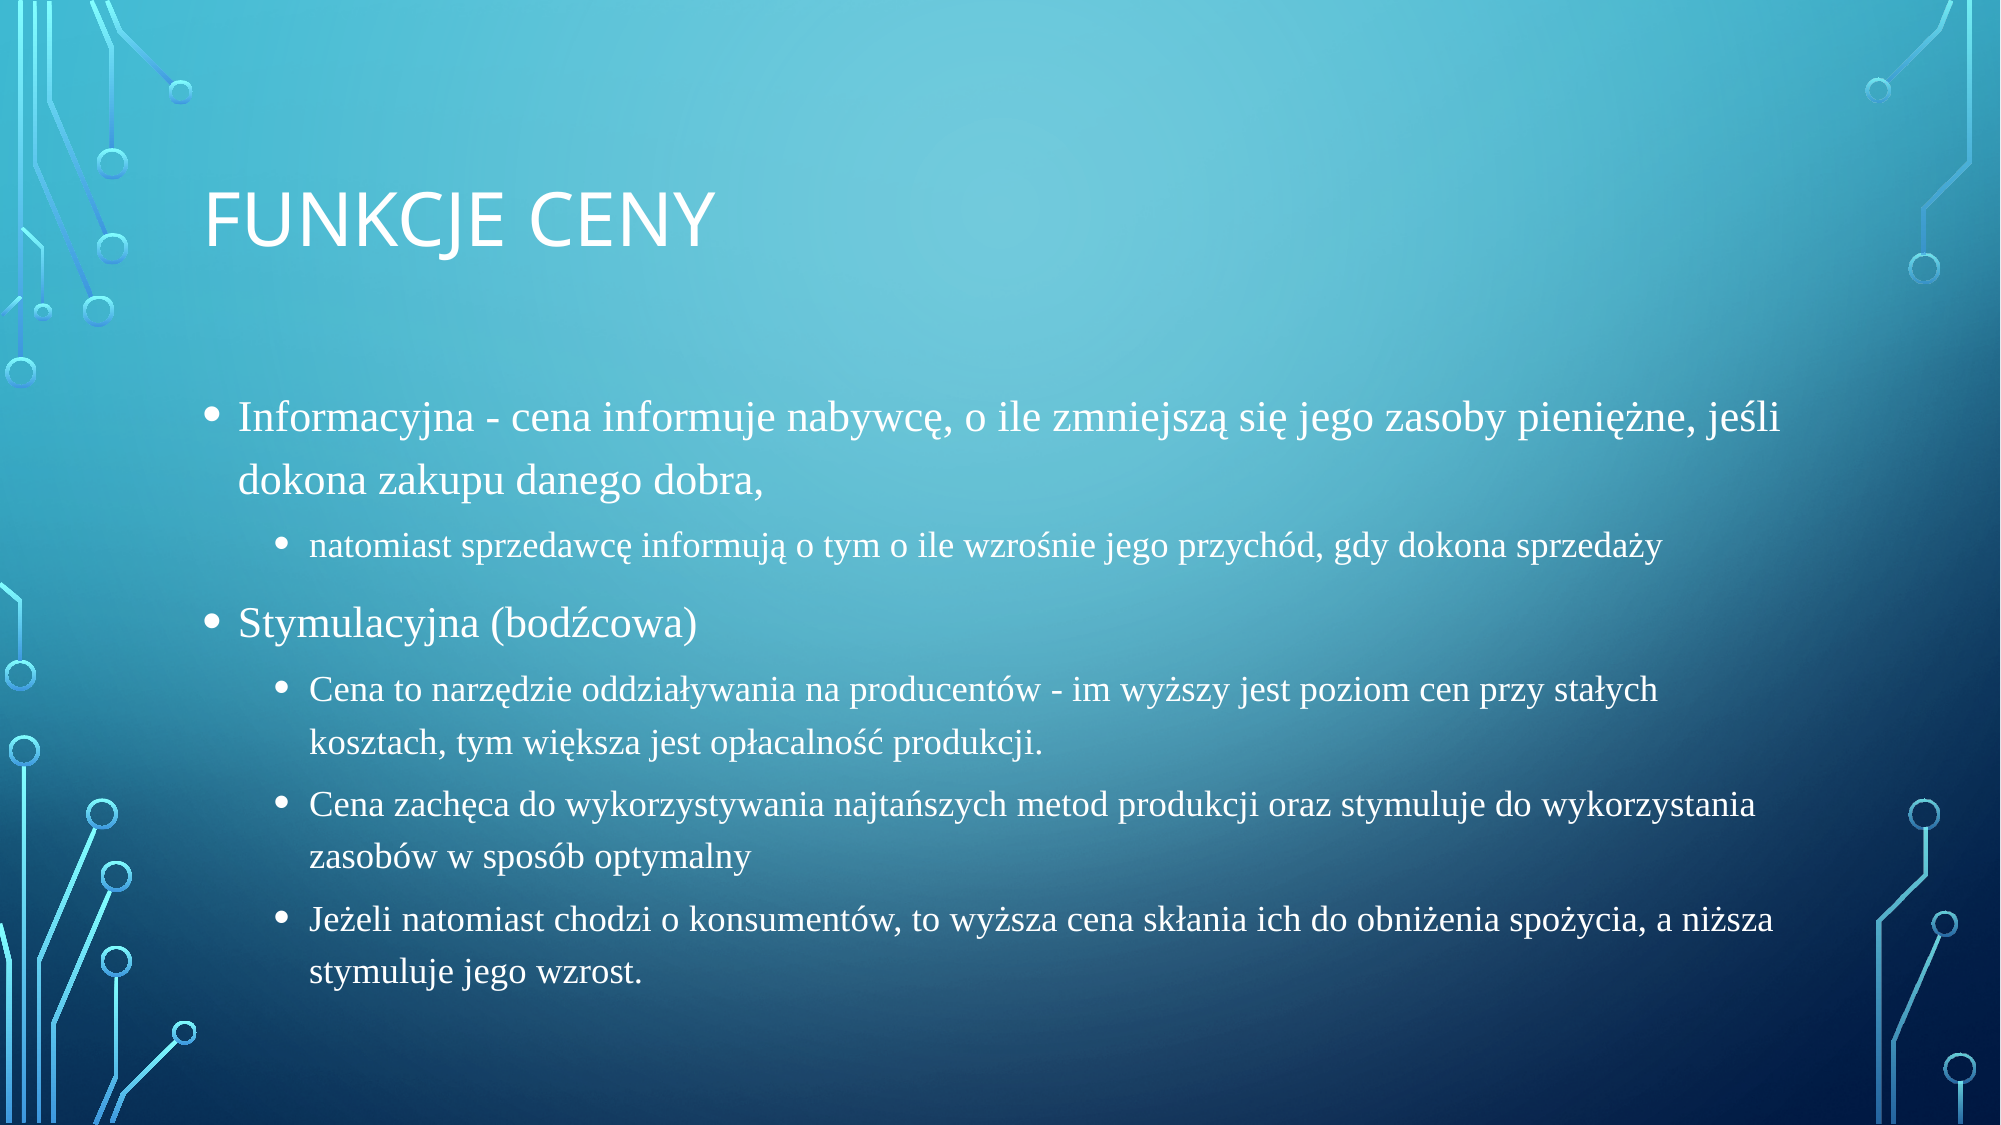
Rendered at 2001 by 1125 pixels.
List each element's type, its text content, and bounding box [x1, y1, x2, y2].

list Informacyjna - cena informuje nabywcę, o ile zmniejszą się jego zasoby pieniężne, jeśli dokona zakupu danego dobra, natomiast sprzedawcę informują o tym o ile wzrośnie jego przychód, gdy dokona sprzedaży Stymulacyjna (bodźcowa) Cena to narzędzie oddziaływania na producentów - im wyższy jest poziom cen przy stałych kosztach, tym większa jest opłacalność produkcji. Cena zachęca do wykorzystywania najtańszych metod produkcji oraz stymuluje do wykorzystania zasobów w sposób optymalny Jeżeli natomiast chodzi o konsumentów, to wyższa cena skłania ich do obniżenia spożycia, a niższa stymuluje jego wzrost. [187, 369, 1813, 1003]
title Funkcje ceny [187, 101, 1813, 344]
